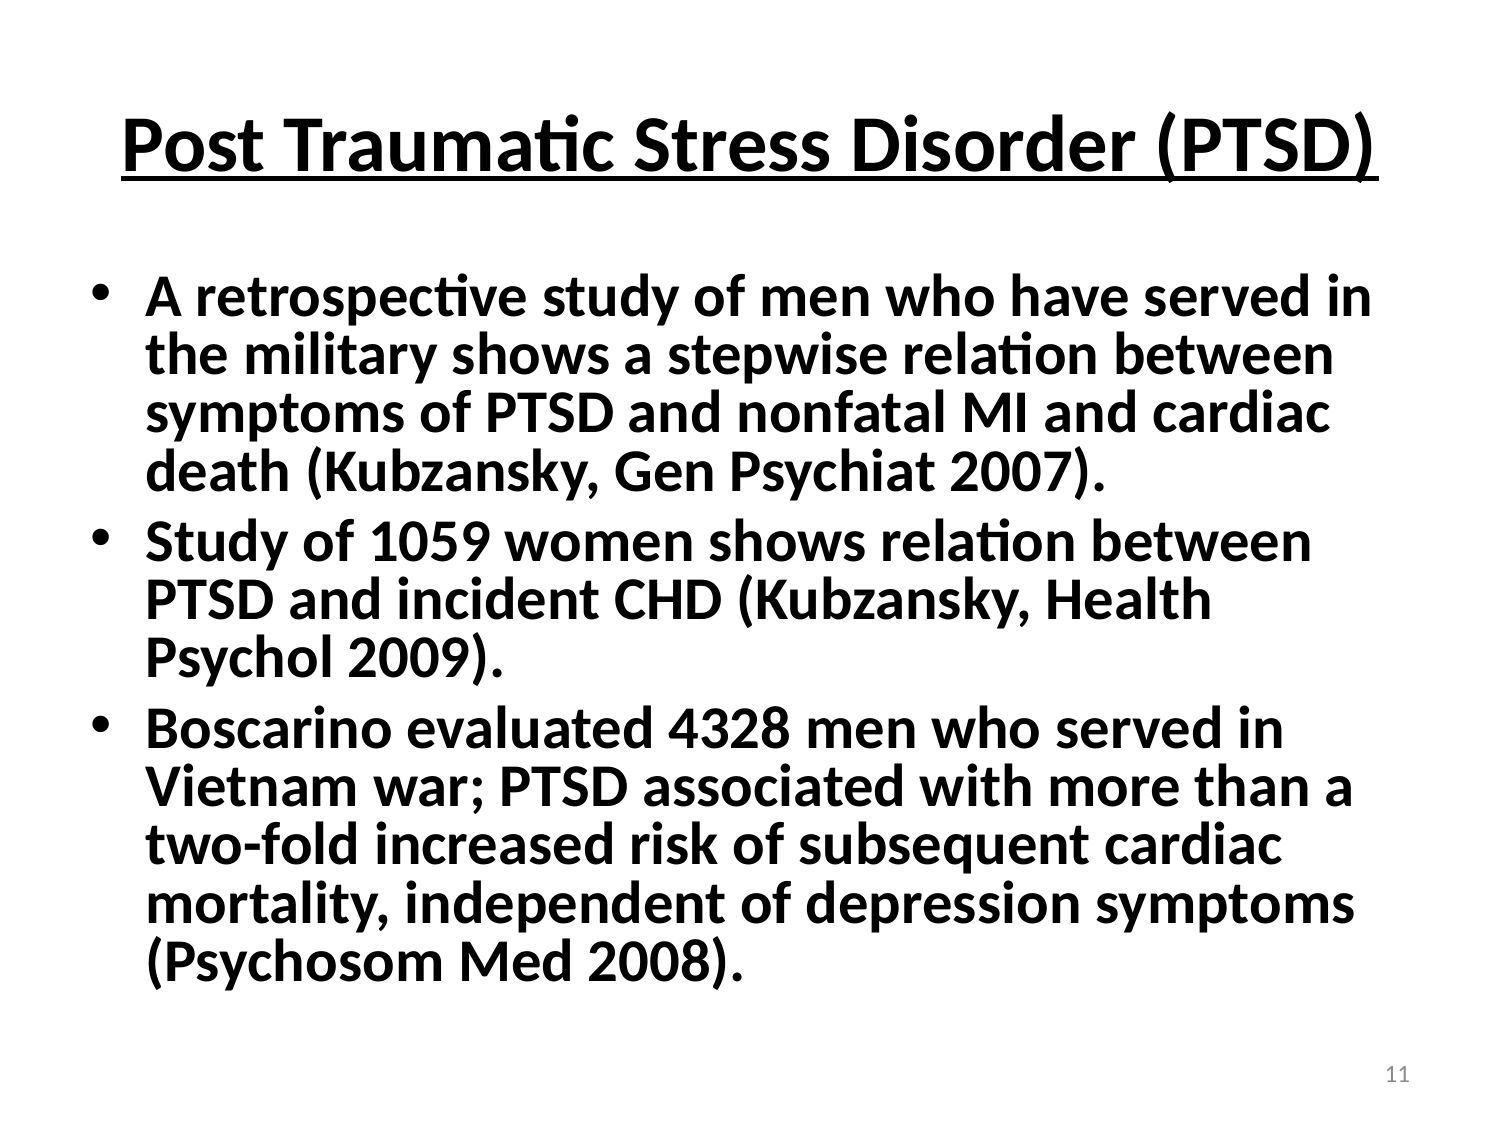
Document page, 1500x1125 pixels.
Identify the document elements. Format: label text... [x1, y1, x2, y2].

list A retrospective study of men who have served in the military shows a stepwise relation between symptoms of PTSD and nonfatal MI and cardiac death (Kubzansky, Gen Psychiat 2007). Study of 1059 women shows relation between PTSD and incident CHD (Kubzansky, Health Psychol 2009). Boscarino evaluated 4328 men who served in Vietnam war; PTSD associated with more than a two-fold increased risk of subsequent cardiac mortality, independent of depression symptoms (Psychosom Med 2008). [75, 262, 1425, 1005]
title Post Traumatic Stress Disorder (PTSD) [75, 45, 1425, 233]
slide_number 11 [1074, 1042, 1425, 1103]
